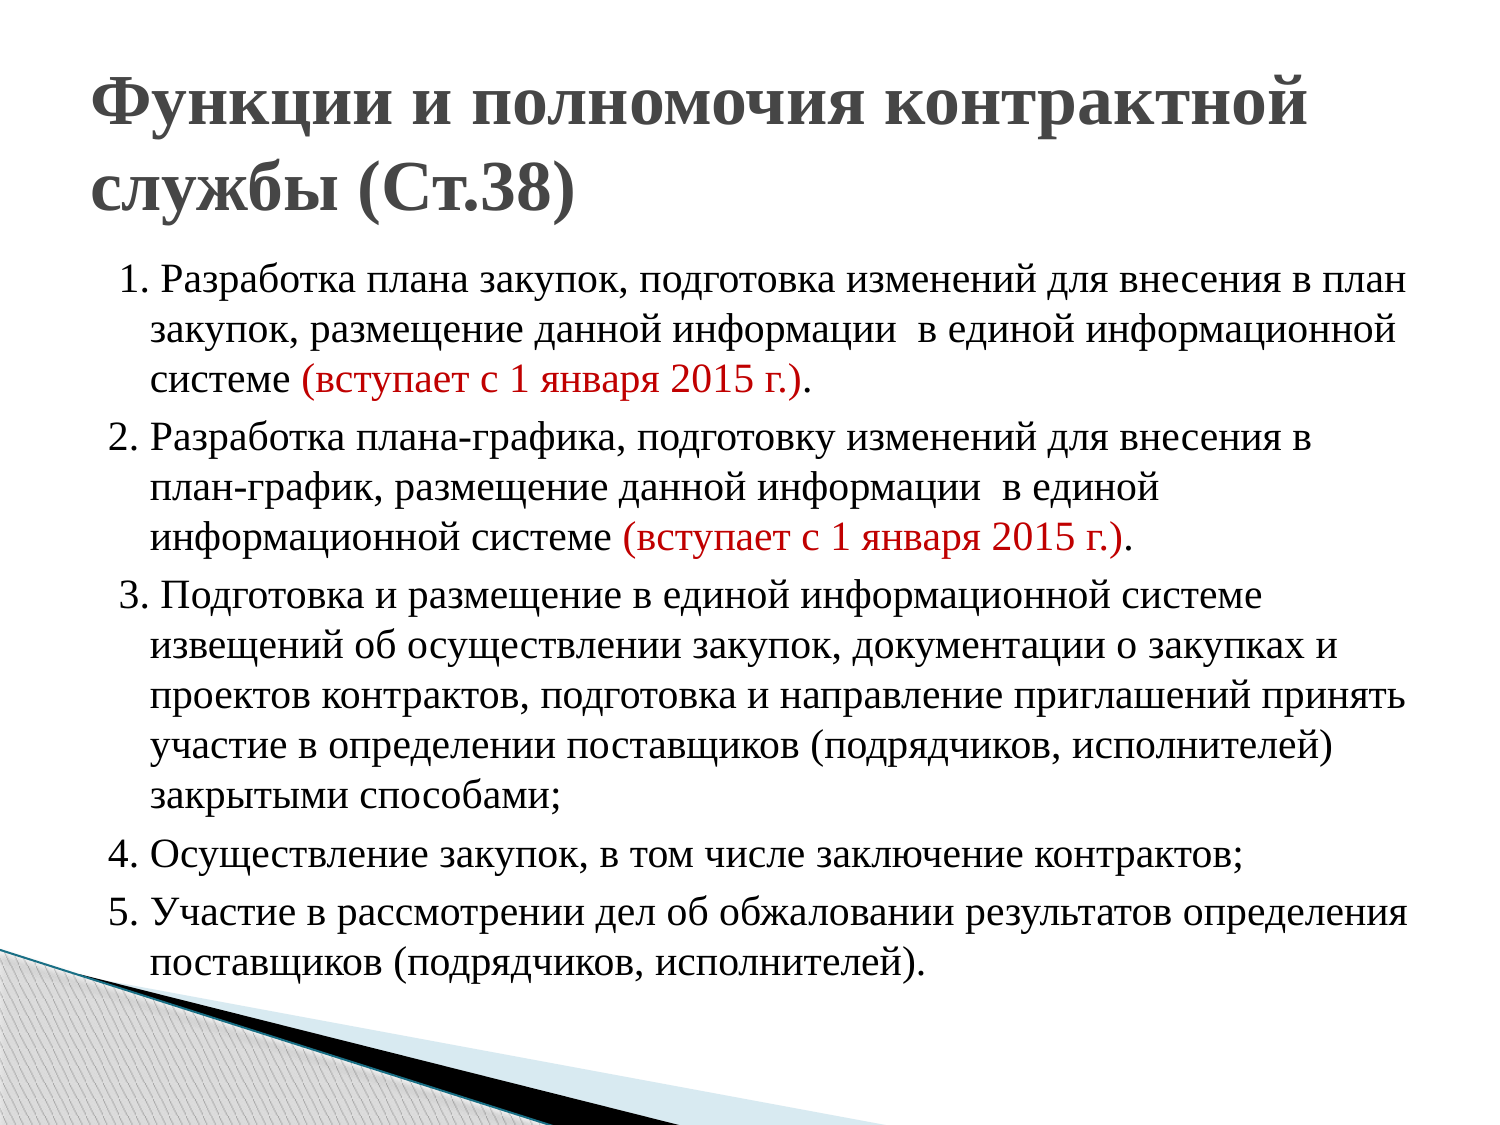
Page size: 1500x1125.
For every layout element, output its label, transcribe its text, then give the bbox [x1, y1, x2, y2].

list 1. Разработка плана закупок, подготовка изменений для внесения в план закупок, размещение данной информации в единой информационной системе (вступает с 1 января 2015 г.). 2. Разработка плана-графика, подготовку изменений для внесения в план-график, размещение данной информации в единой информационной системе (вступает с 1 января 2015 г.). 3. Подготовка и размещение в единой информационной системе извещений об осуществлении закупок, документации о закупках и проектов контрактов, подготовка и направление приглашений принять участие в определении поставщиков (подрядчиков, исполнителей) закрытыми способами; 4. Осуществление закупок, в том числе заключение контрактов; 5. Участие в рассмотрении дел об обжаловании результатов определения поставщиков (подрядчиков, исполнителей). [75, 242, 1425, 986]
title Функции и полномочия контрактной службы (Ст.38) [75, 45, 1425, 233]
